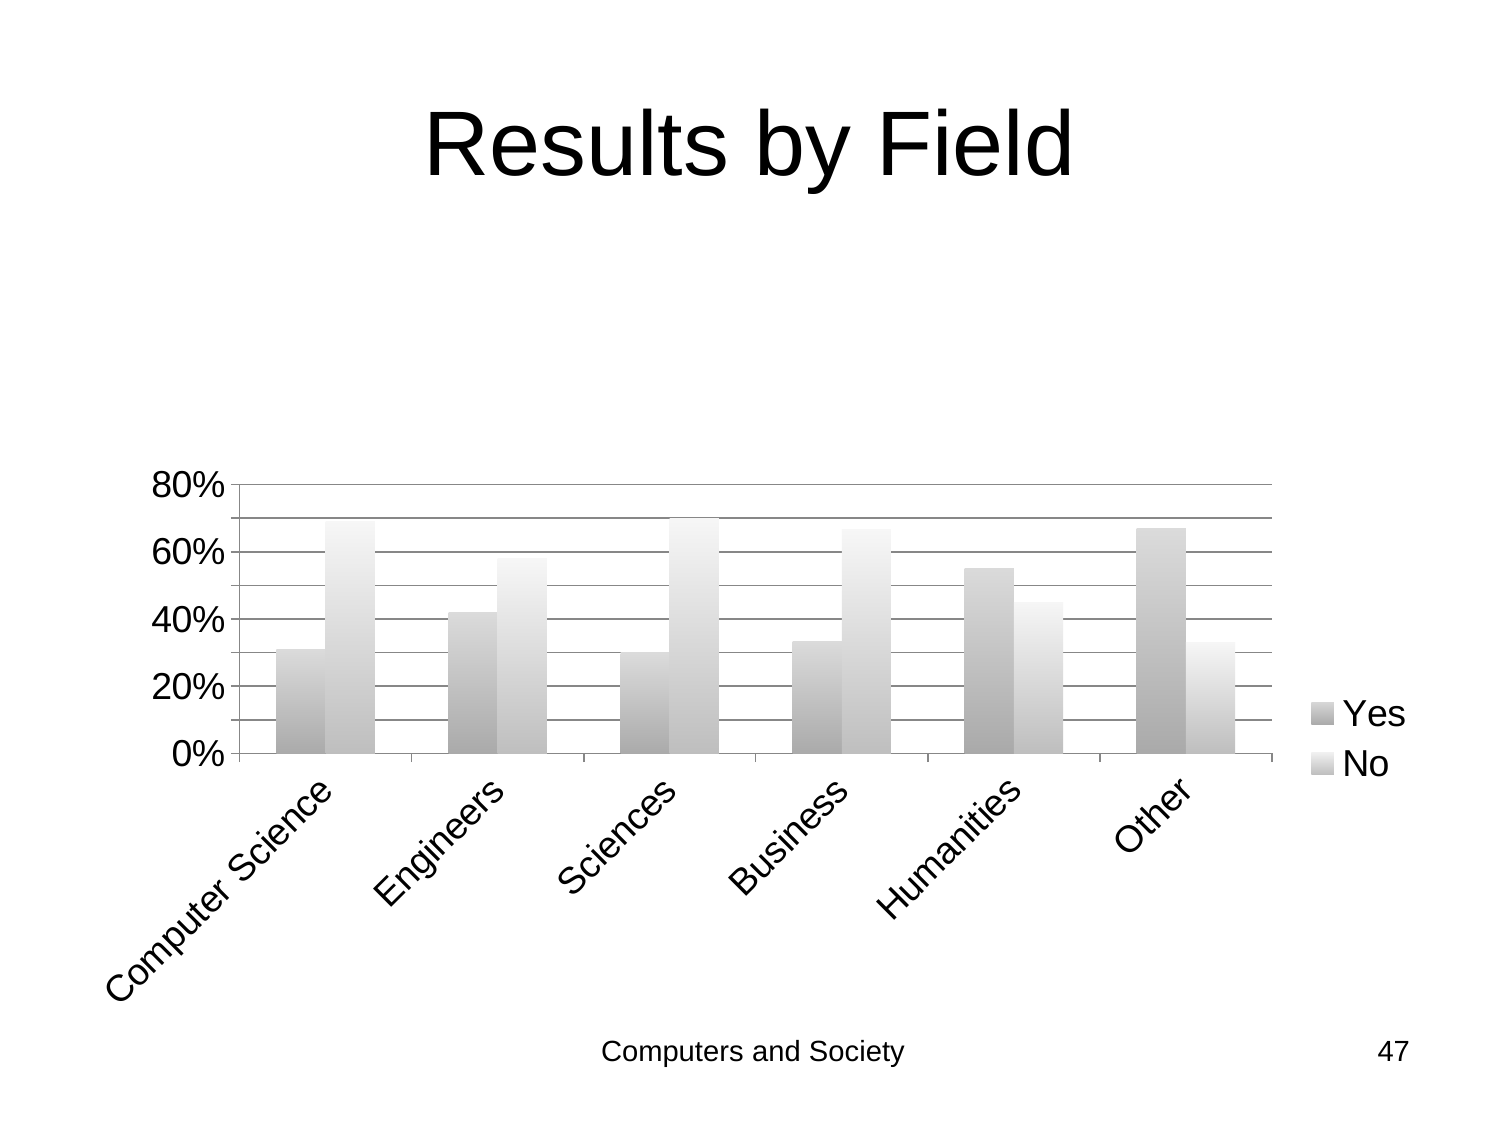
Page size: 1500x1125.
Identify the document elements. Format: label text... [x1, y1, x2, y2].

chart [67, 451, 1432, 1026]
slide_number 47 [1074, 1034, 1426, 1103]
title Results by Field [74, 44, 1426, 233]
footer Computers and Society [440, 1034, 1067, 1103]
